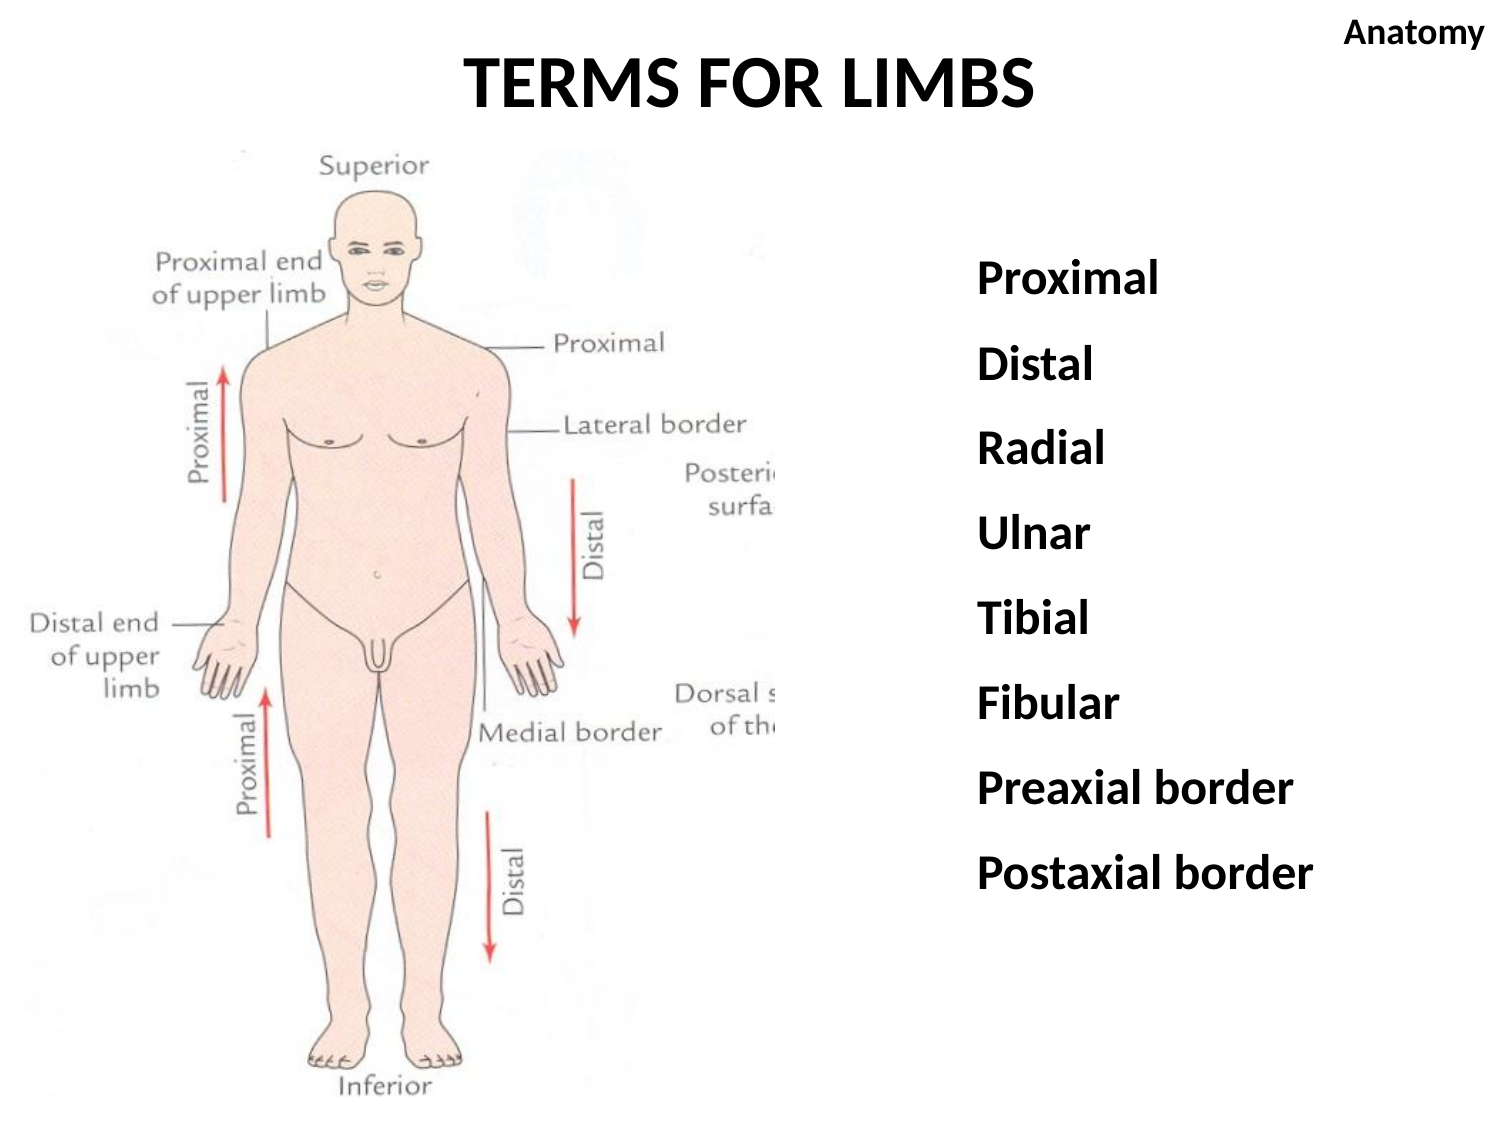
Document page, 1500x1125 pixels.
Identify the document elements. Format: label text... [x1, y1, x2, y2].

text_box Anatomy [1312, 0, 1500, 60]
text_box TERMS FOR LIMBS [37, 24, 1463, 130]
text_box Proximal Distal Radial Ulnar Tibial Fibular Preaxial border Postaxial border [962, 237, 1413, 908]
picture [24, 149, 776, 1097]
